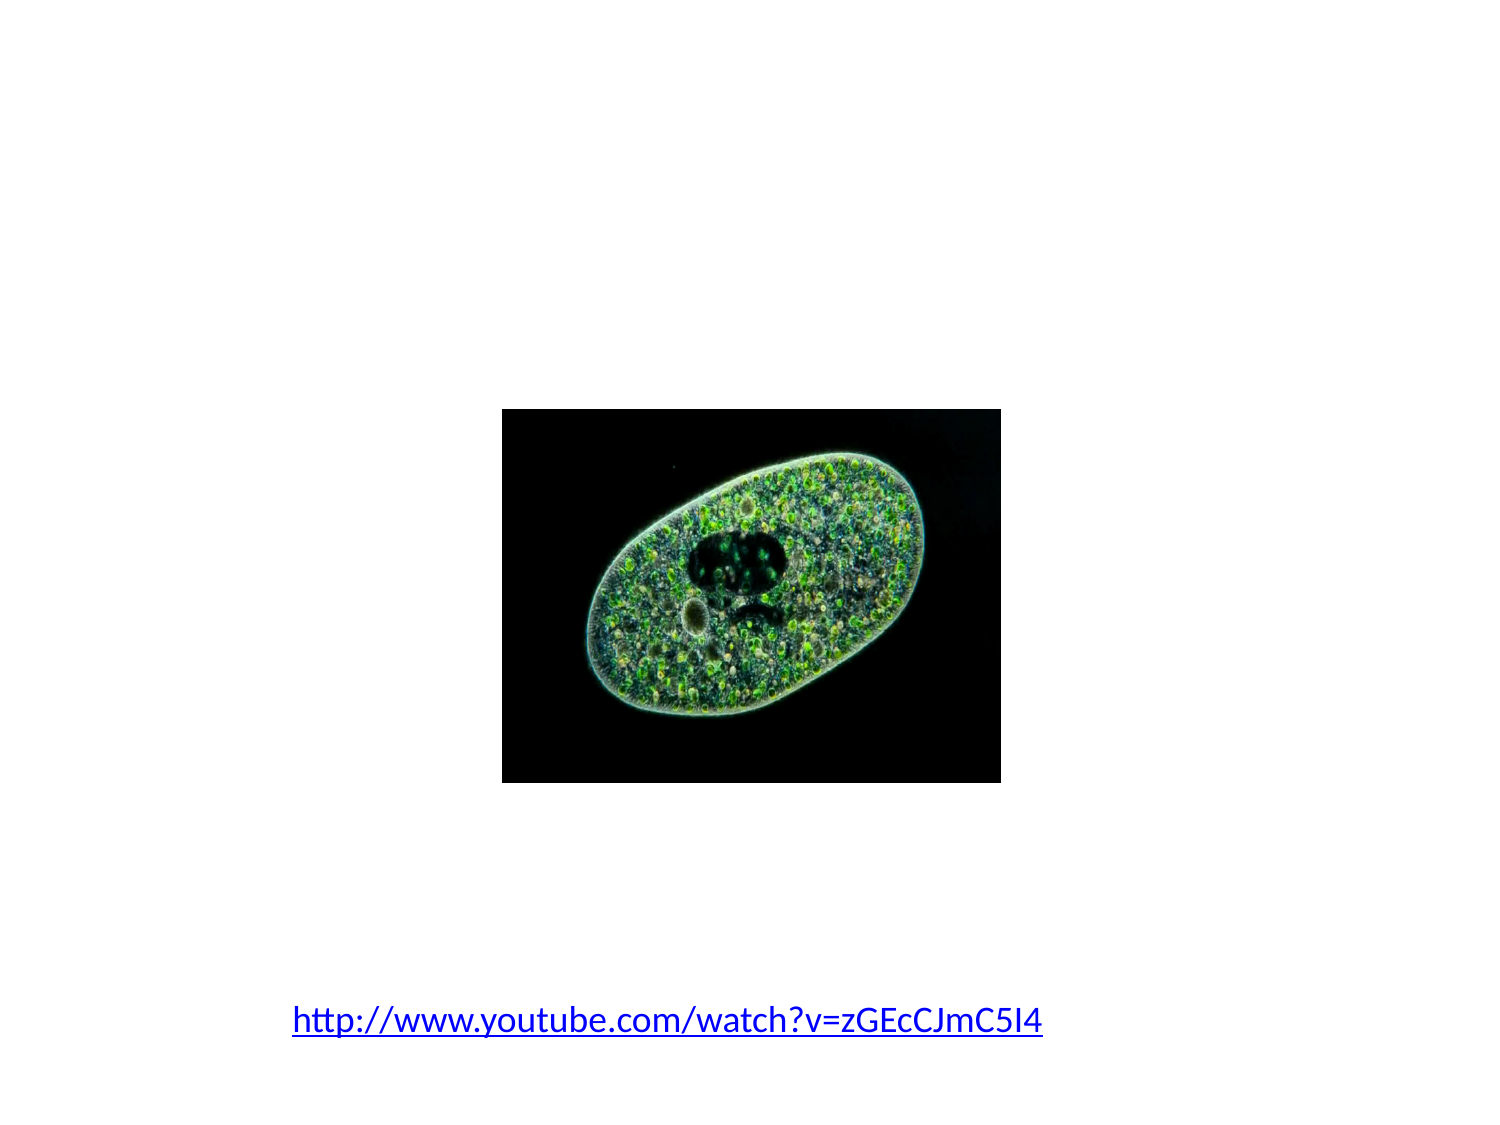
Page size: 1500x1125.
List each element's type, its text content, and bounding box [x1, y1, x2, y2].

text_box http://www.youtube.com/watch?v=zGEcCJmC5I4 [277, 987, 1302, 1048]
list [501, 408, 1003, 784]
